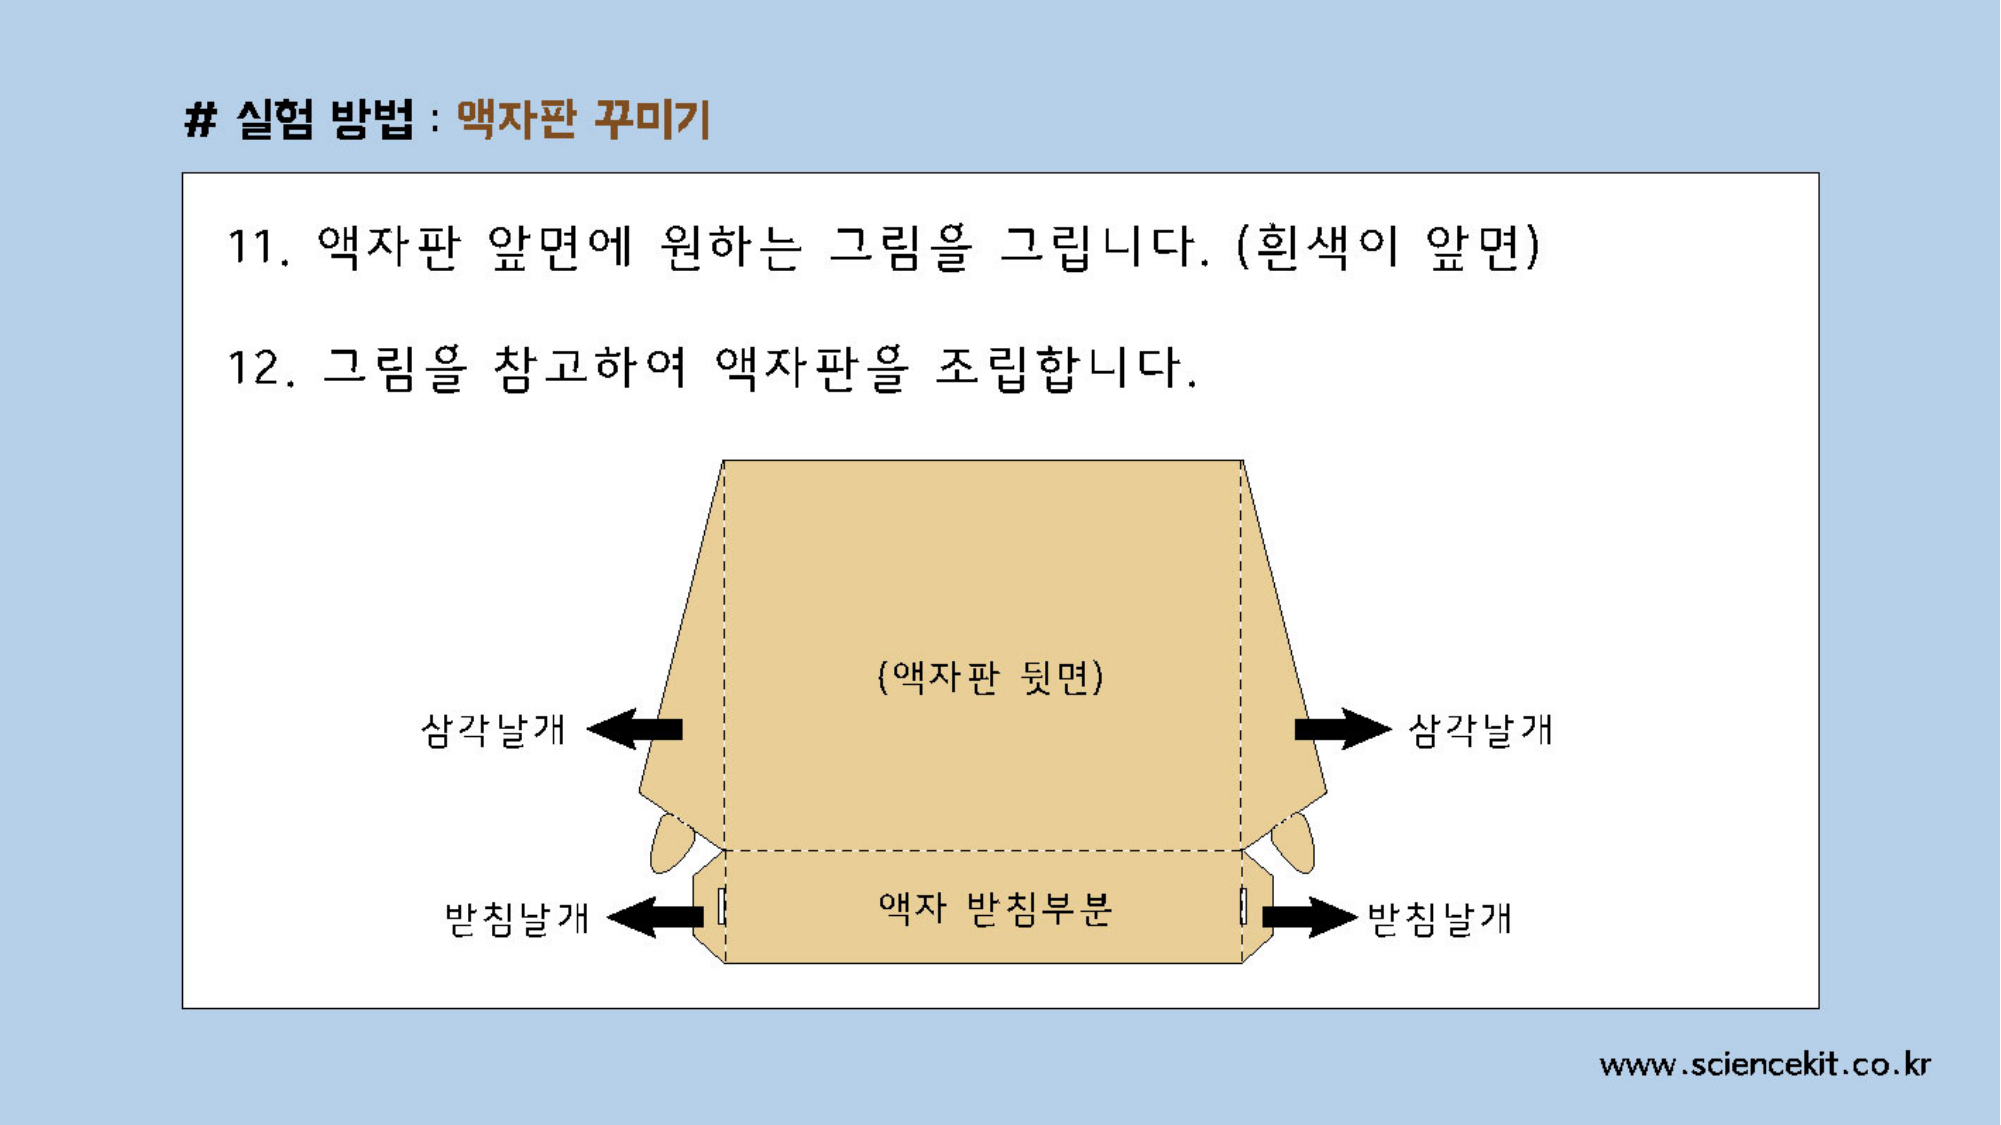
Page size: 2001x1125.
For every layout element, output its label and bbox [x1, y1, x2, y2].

list [0, 0, 2000, 1125]
